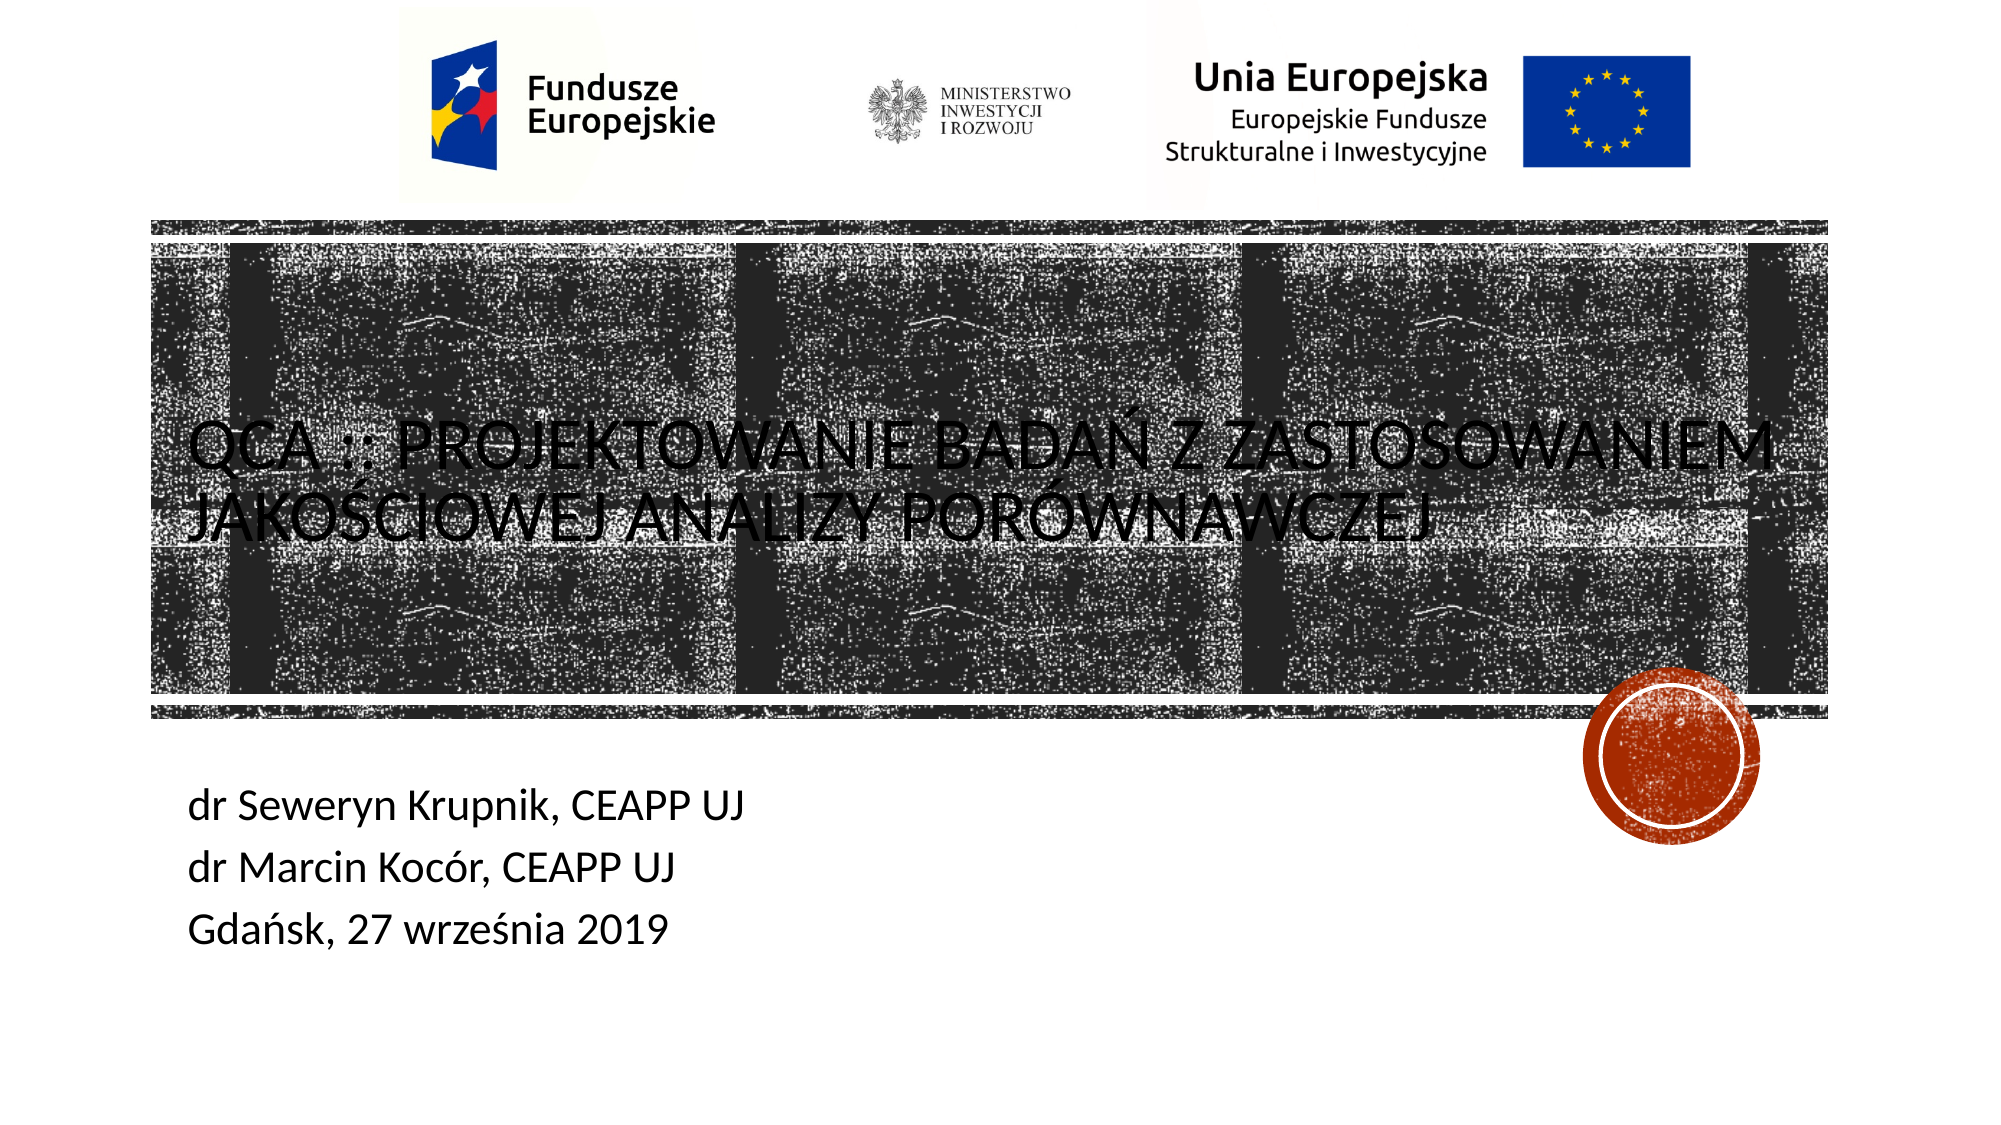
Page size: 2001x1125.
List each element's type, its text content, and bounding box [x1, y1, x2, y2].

title QCA :: Projektowanie badań z zastosowaniem jakościowej analizy porównawczej [172, 234, 1808, 733]
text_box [404, 5, 1712, 215]
subtitle dr Seweryn Krupnik, CEAPP UJ dr Marcin Kocór, CEAPP UJ Gdańsk, 27 września 2019 [172, 773, 1467, 1007]
